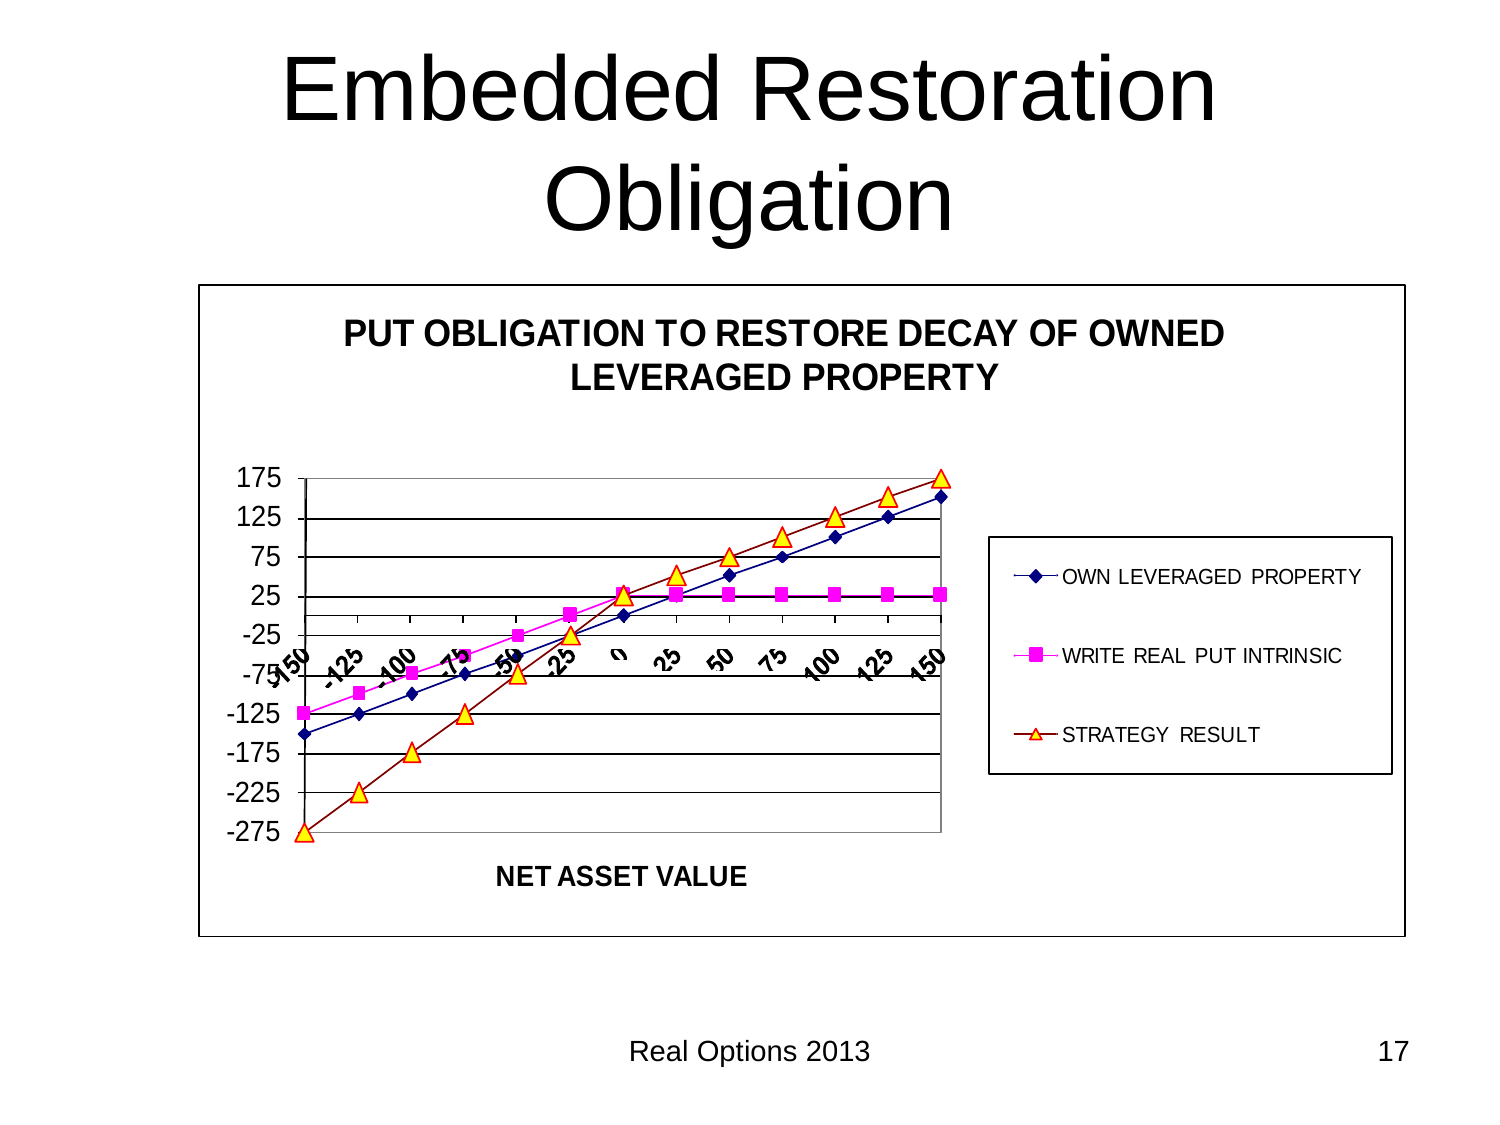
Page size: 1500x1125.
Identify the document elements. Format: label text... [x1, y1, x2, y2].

footer Real Options 2013 [512, 1024, 988, 1103]
picture [195, 282, 1407, 938]
slide_number 17 [1074, 1024, 1426, 1103]
title Embedded Restoration Obligation [74, 44, 1426, 233]
